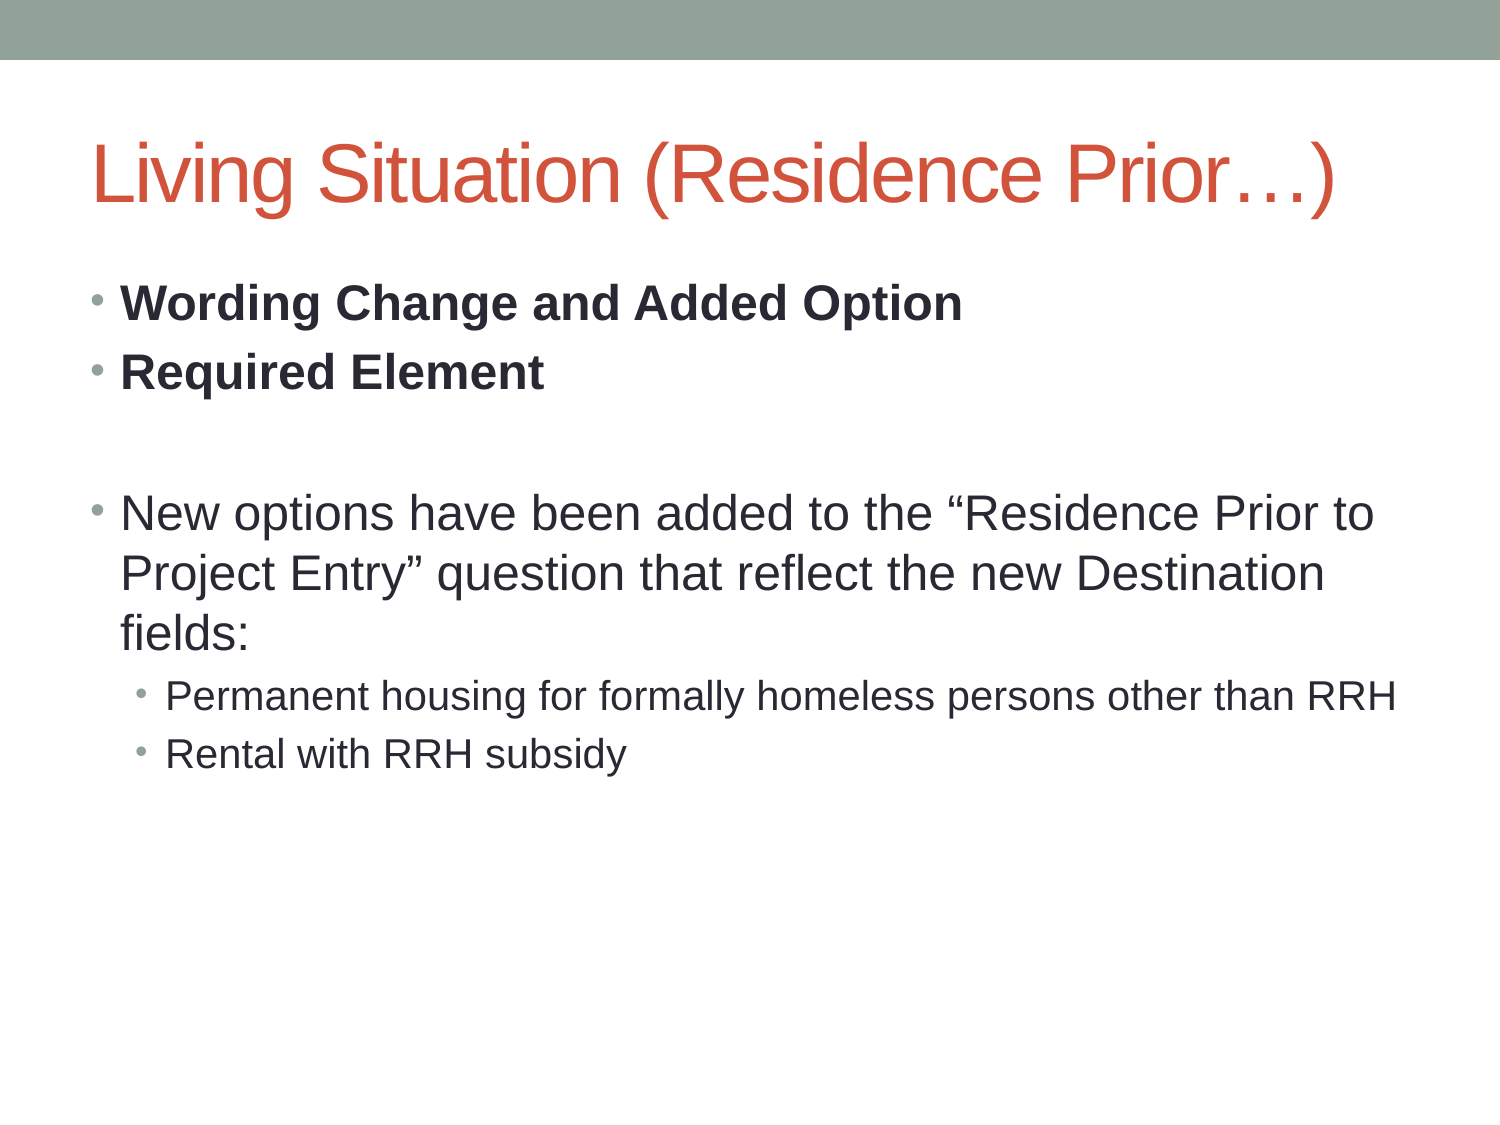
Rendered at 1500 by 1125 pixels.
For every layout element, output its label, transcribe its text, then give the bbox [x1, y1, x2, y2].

list Wording Change and Added Option Required Element New options have been added to the “Residence Prior to Project Entry” question that reflect the new Destination fields: Permanent housing for formally homeless persons other than RRH Rental with RRH subsidy [75, 262, 1425, 1063]
title Living Situation (Residence Prior…) [75, 87, 1425, 250]
